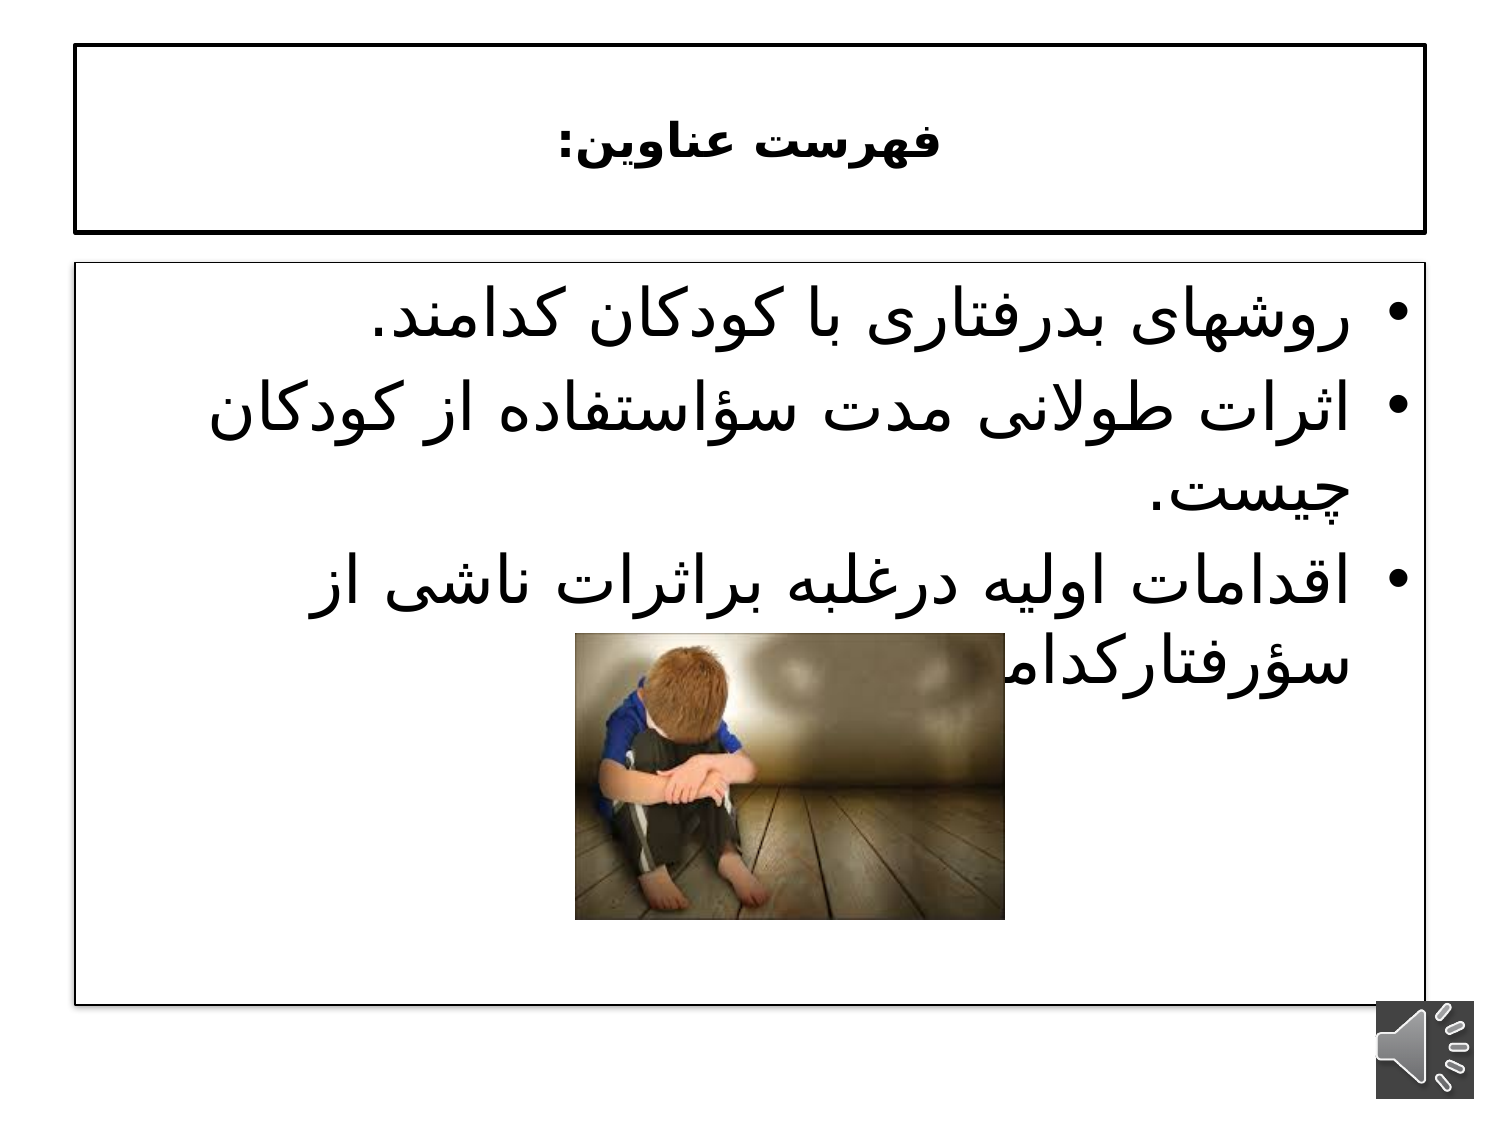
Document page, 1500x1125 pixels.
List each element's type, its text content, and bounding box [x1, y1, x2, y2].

list روشهای بدرفتاری با کودکان کدامند. اثرات طولانی مدت سؤاستفاده از کودکان چیست. اقدامات اولیه درغلبه براثرات ناشی از سؤرفتارکدامند. [74, 262, 1426, 1006]
picture [1374, 999, 1476, 1101]
picture [574, 633, 1005, 920]
title فهرست عناوین: [73, 43, 1427, 235]
